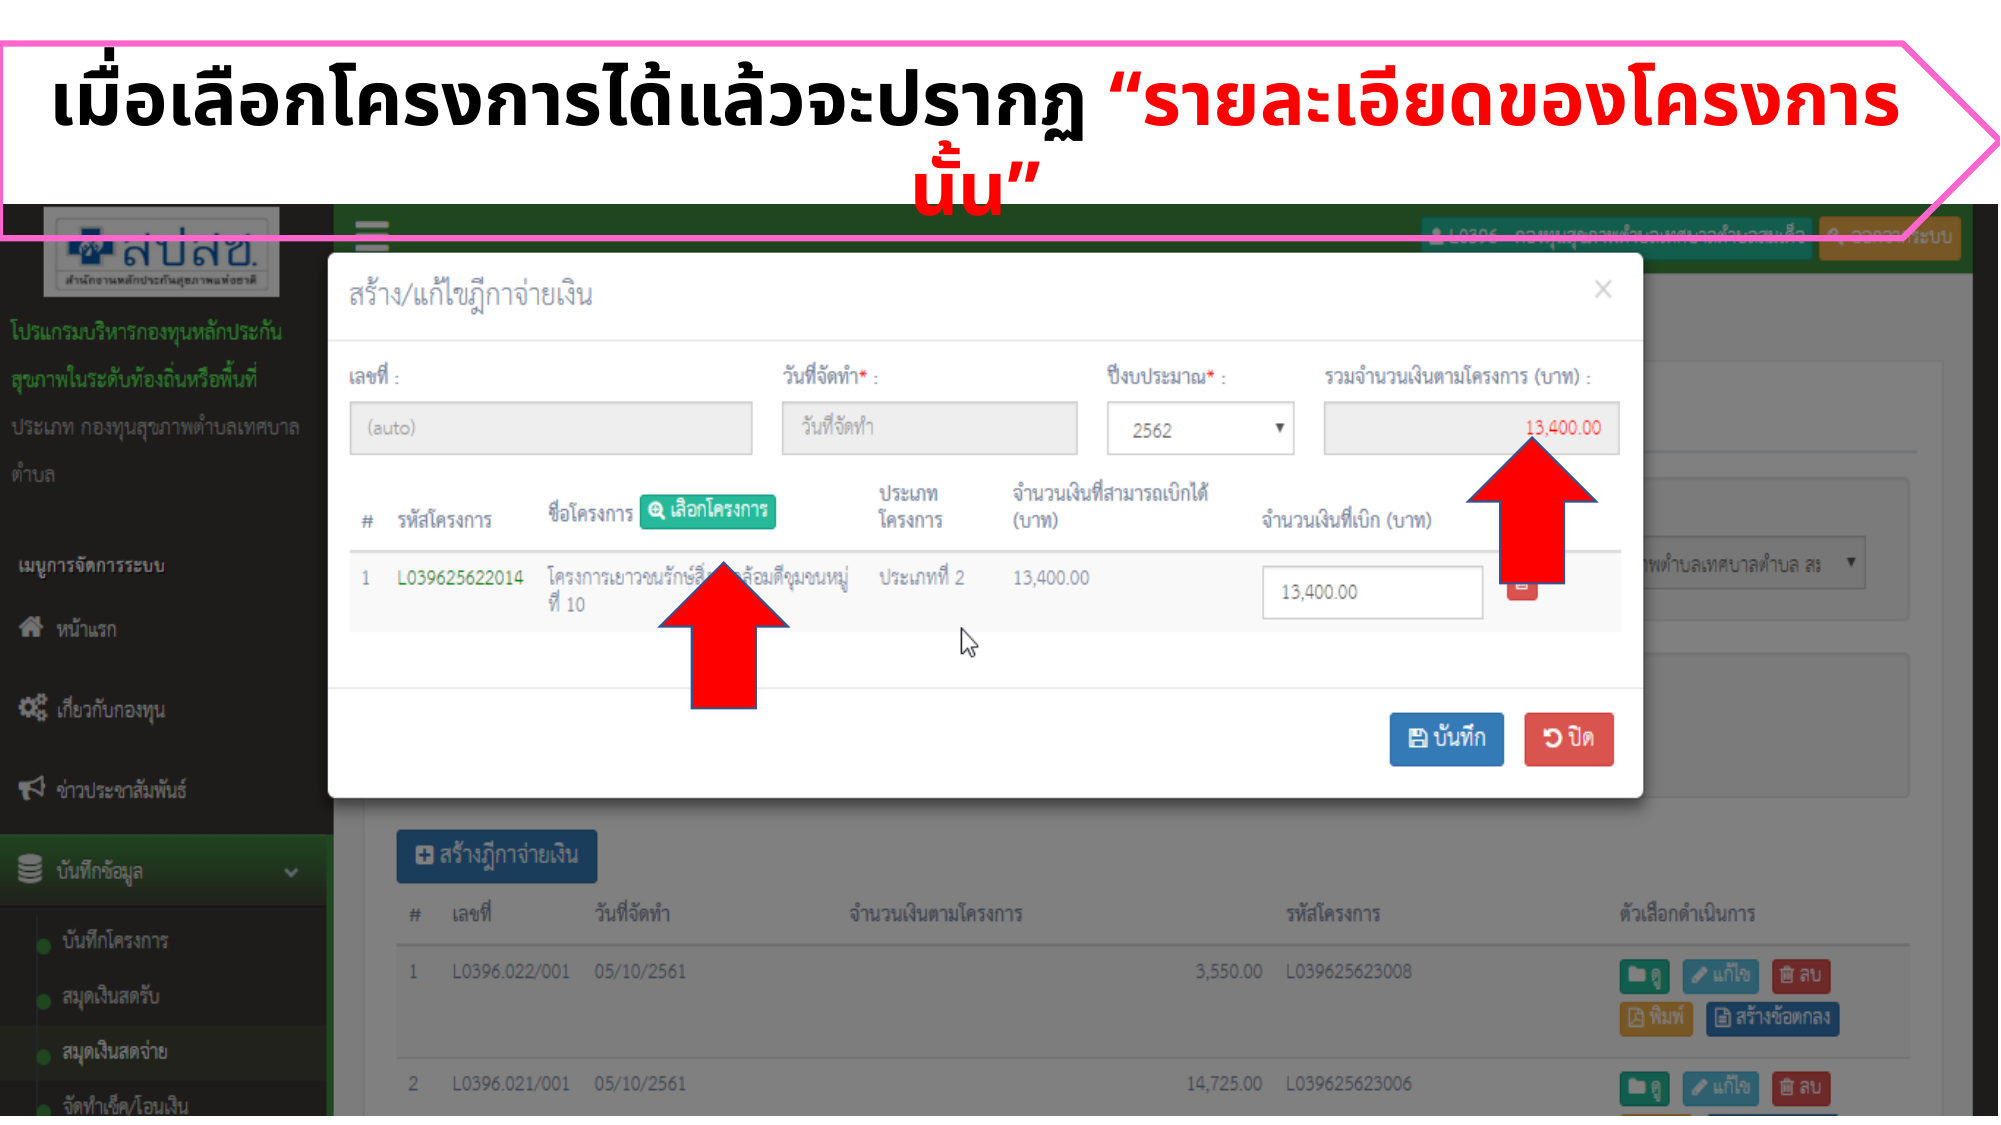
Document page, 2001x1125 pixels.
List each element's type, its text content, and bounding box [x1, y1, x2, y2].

text_box เมื่อเลือกโครงการได้แล้วจะปรากฏ “รายละเอียดของโครงการนั้น” [0, 43, 2000, 204]
picture [0, 204, 1998, 1116]
